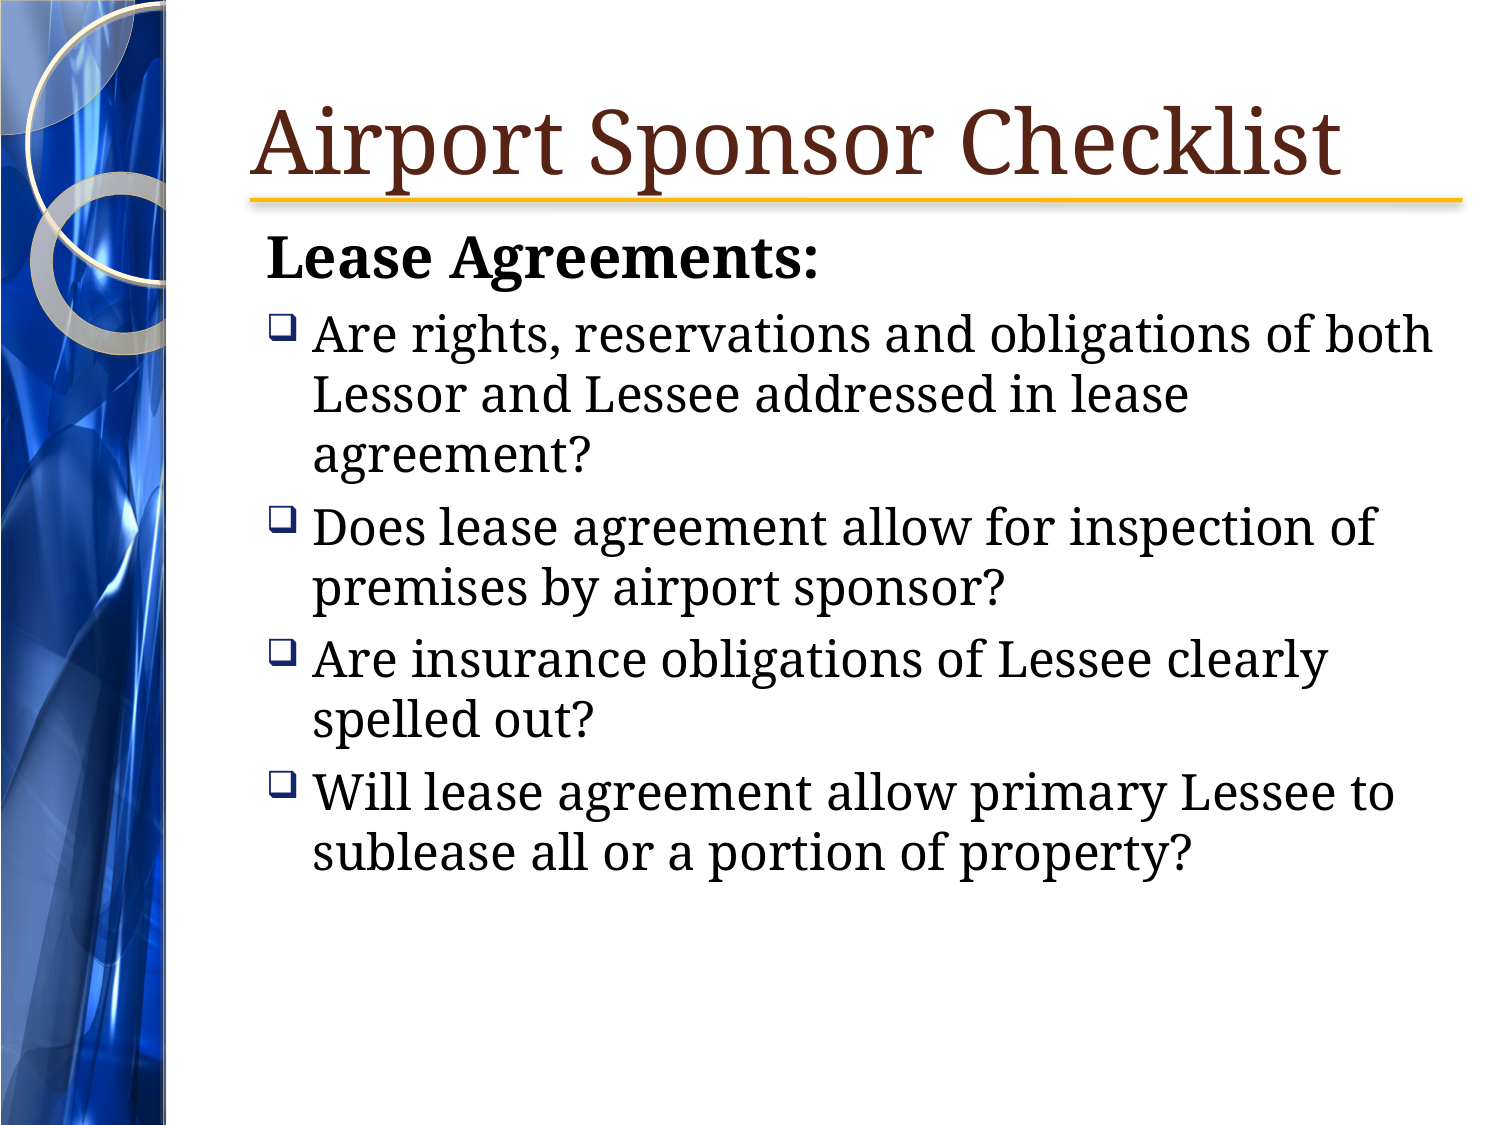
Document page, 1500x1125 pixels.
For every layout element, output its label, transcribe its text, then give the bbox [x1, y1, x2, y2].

picture [53, 239, 160, 332]
picture [62, 195, 160, 280]
picture [0, 134, 166, 1125]
picture [31, 11, 160, 207]
picture [136, 0, 160, 4]
title Airport Sponsor Checklist [235, 45, 1466, 233]
list Lease Agreements: Are rights, reservations and obligations of both Lessor and Lessee addressed in lease agreement? Does lease agreement allow for inspection of premises by airport sponsor? Are insurance obligations of Lessee clearly spelled out? Will lease agreement allow primary Lessee to sublease all or a portion of property? [237, 212, 1468, 1088]
